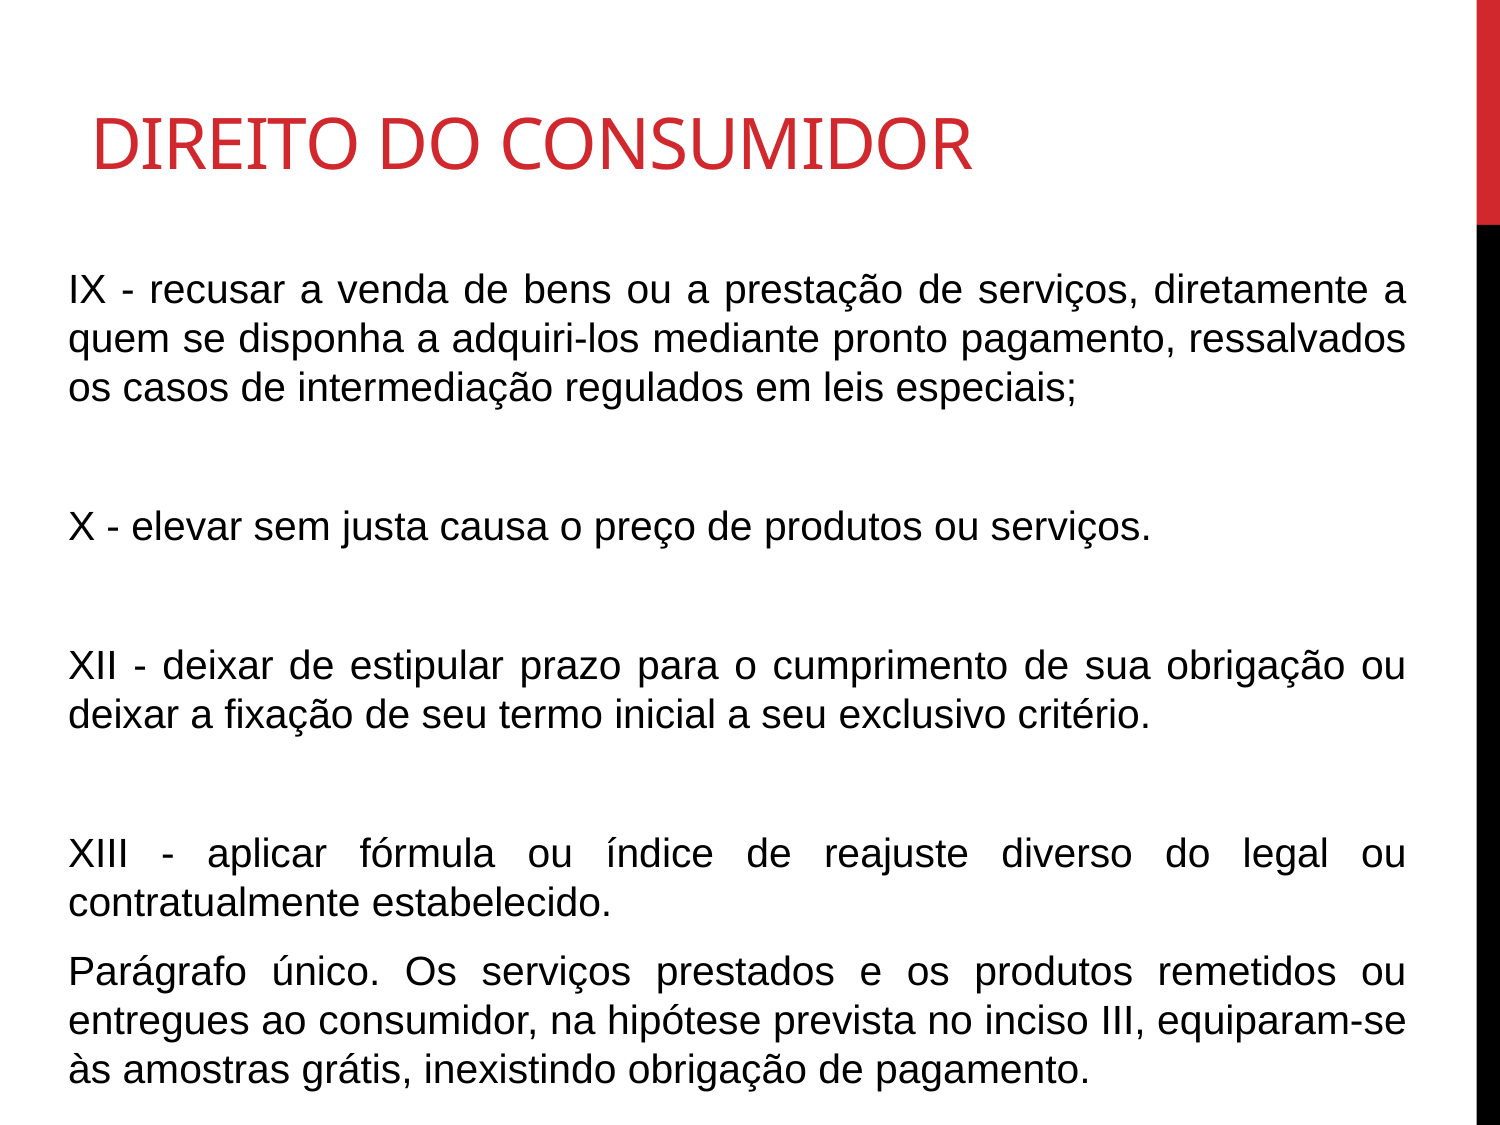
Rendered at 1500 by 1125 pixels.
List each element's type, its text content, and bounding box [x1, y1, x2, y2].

title Direito do consumidor [75, 90, 1400, 191]
list IX - recusar a venda de bens ou a prestação de serviços, diretamente a quem se disponha a adquiri-los mediante pronto pagamento, ressalvados os casos de intermediação regulados em leis especiais; X - elevar sem justa causa o preço de produtos ou serviços. XII - deixar de estipular prazo para o cumprimento de sua obrigação ou deixar a fixação de seu termo inicial a seu exclusivo critério. XIII - aplicar fórmula ou índice de reajuste diverso do legal ou contratualmente estabelecido. Parágrafo único. Os serviços prestados e os produtos remetidos ou entregues ao consumidor, na hipótese prevista no inciso III, equiparam-se às amostras grátis, inexistindo obrigação de pagamento. [53, 255, 1424, 1106]
